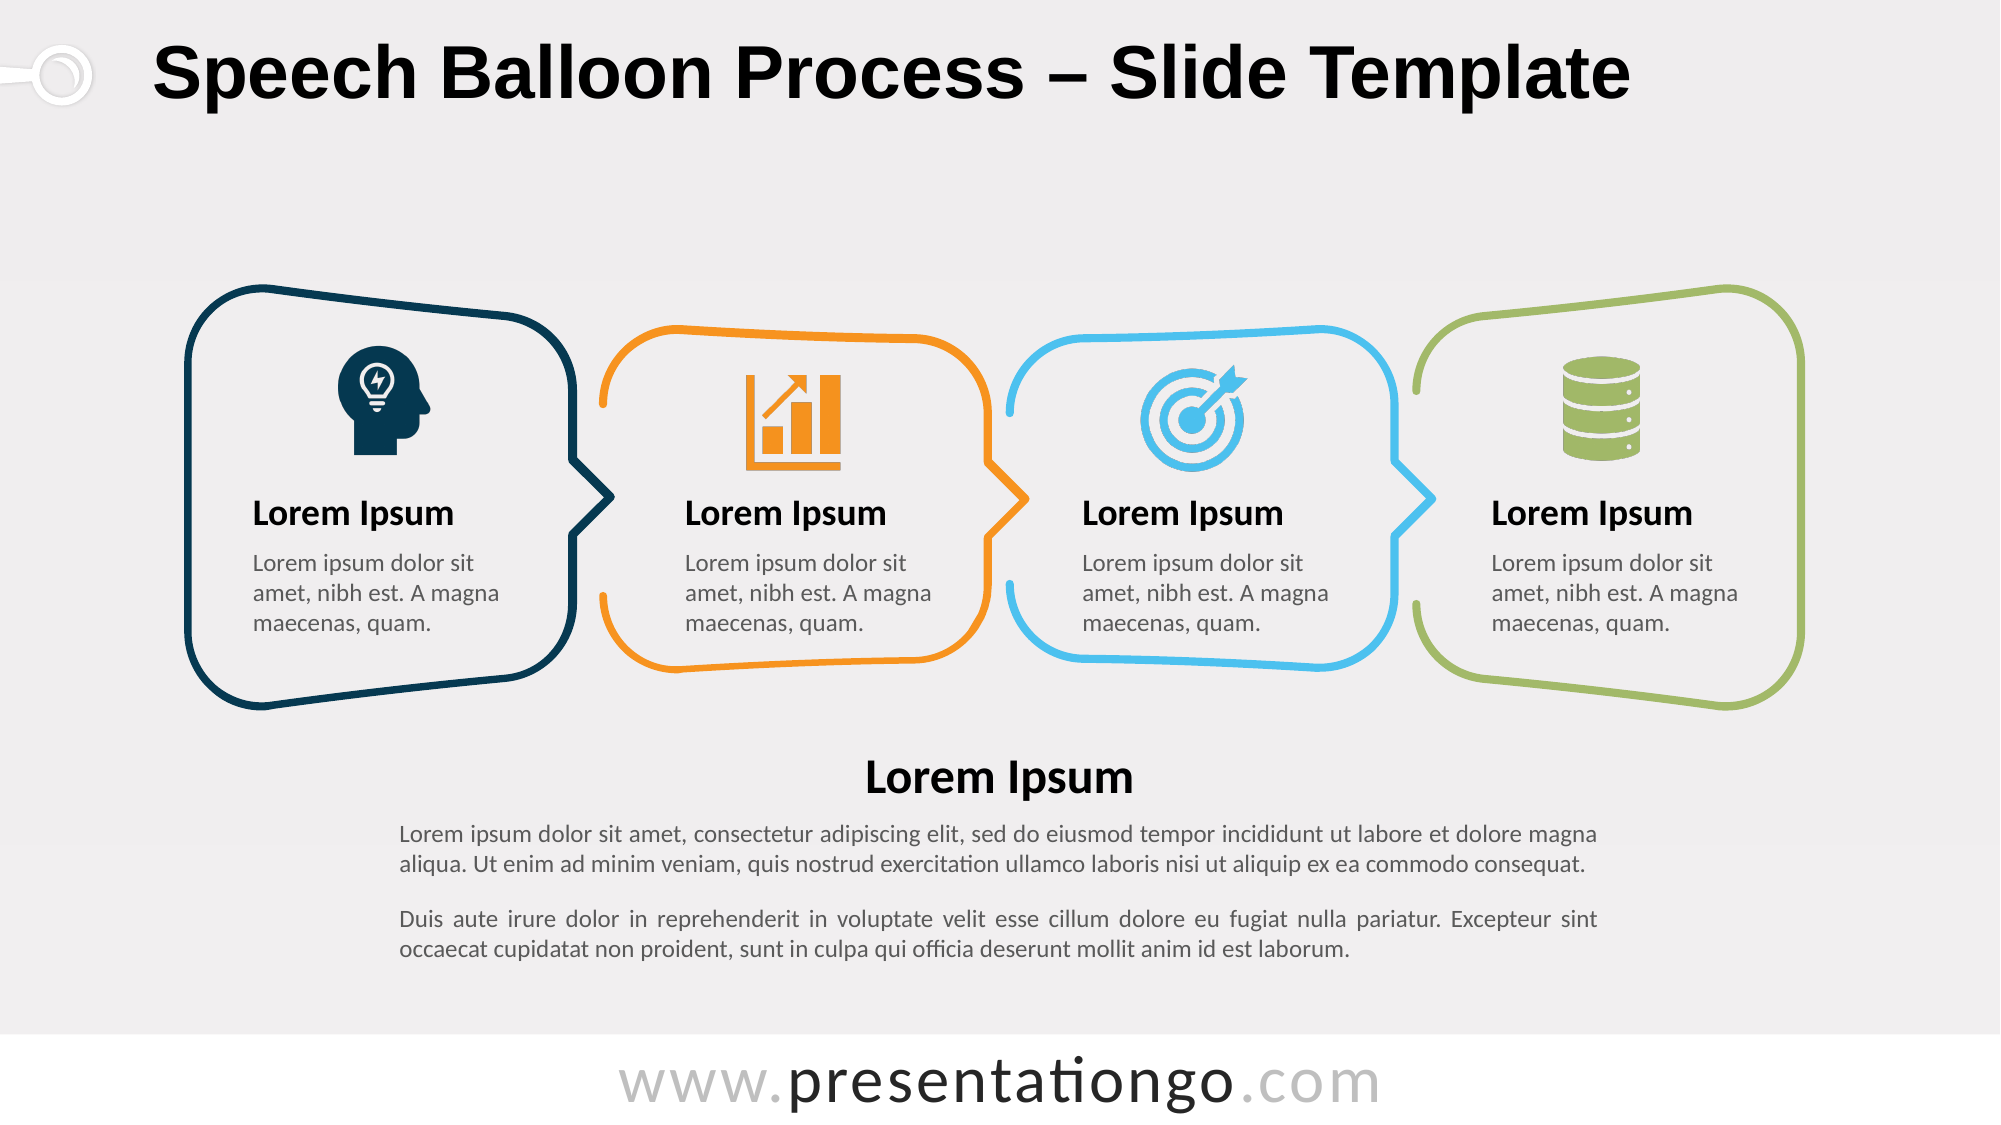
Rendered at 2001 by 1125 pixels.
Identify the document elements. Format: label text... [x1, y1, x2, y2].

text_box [685, 479, 939, 646]
title Speech Balloon Process – Slide Template [137, 26, 1863, 148]
picture [319, 338, 449, 468]
picture [1536, 343, 1667, 474]
text_box [184, 284, 615, 711]
picture [727, 357, 858, 488]
picture [1129, 353, 1259, 483]
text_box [399, 734, 1601, 972]
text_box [252, 479, 506, 646]
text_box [1082, 479, 1336, 646]
text_box [598, 325, 1030, 674]
text_box [1412, 284, 1806, 711]
text_box [1005, 325, 1437, 672]
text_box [1491, 479, 1745, 646]
